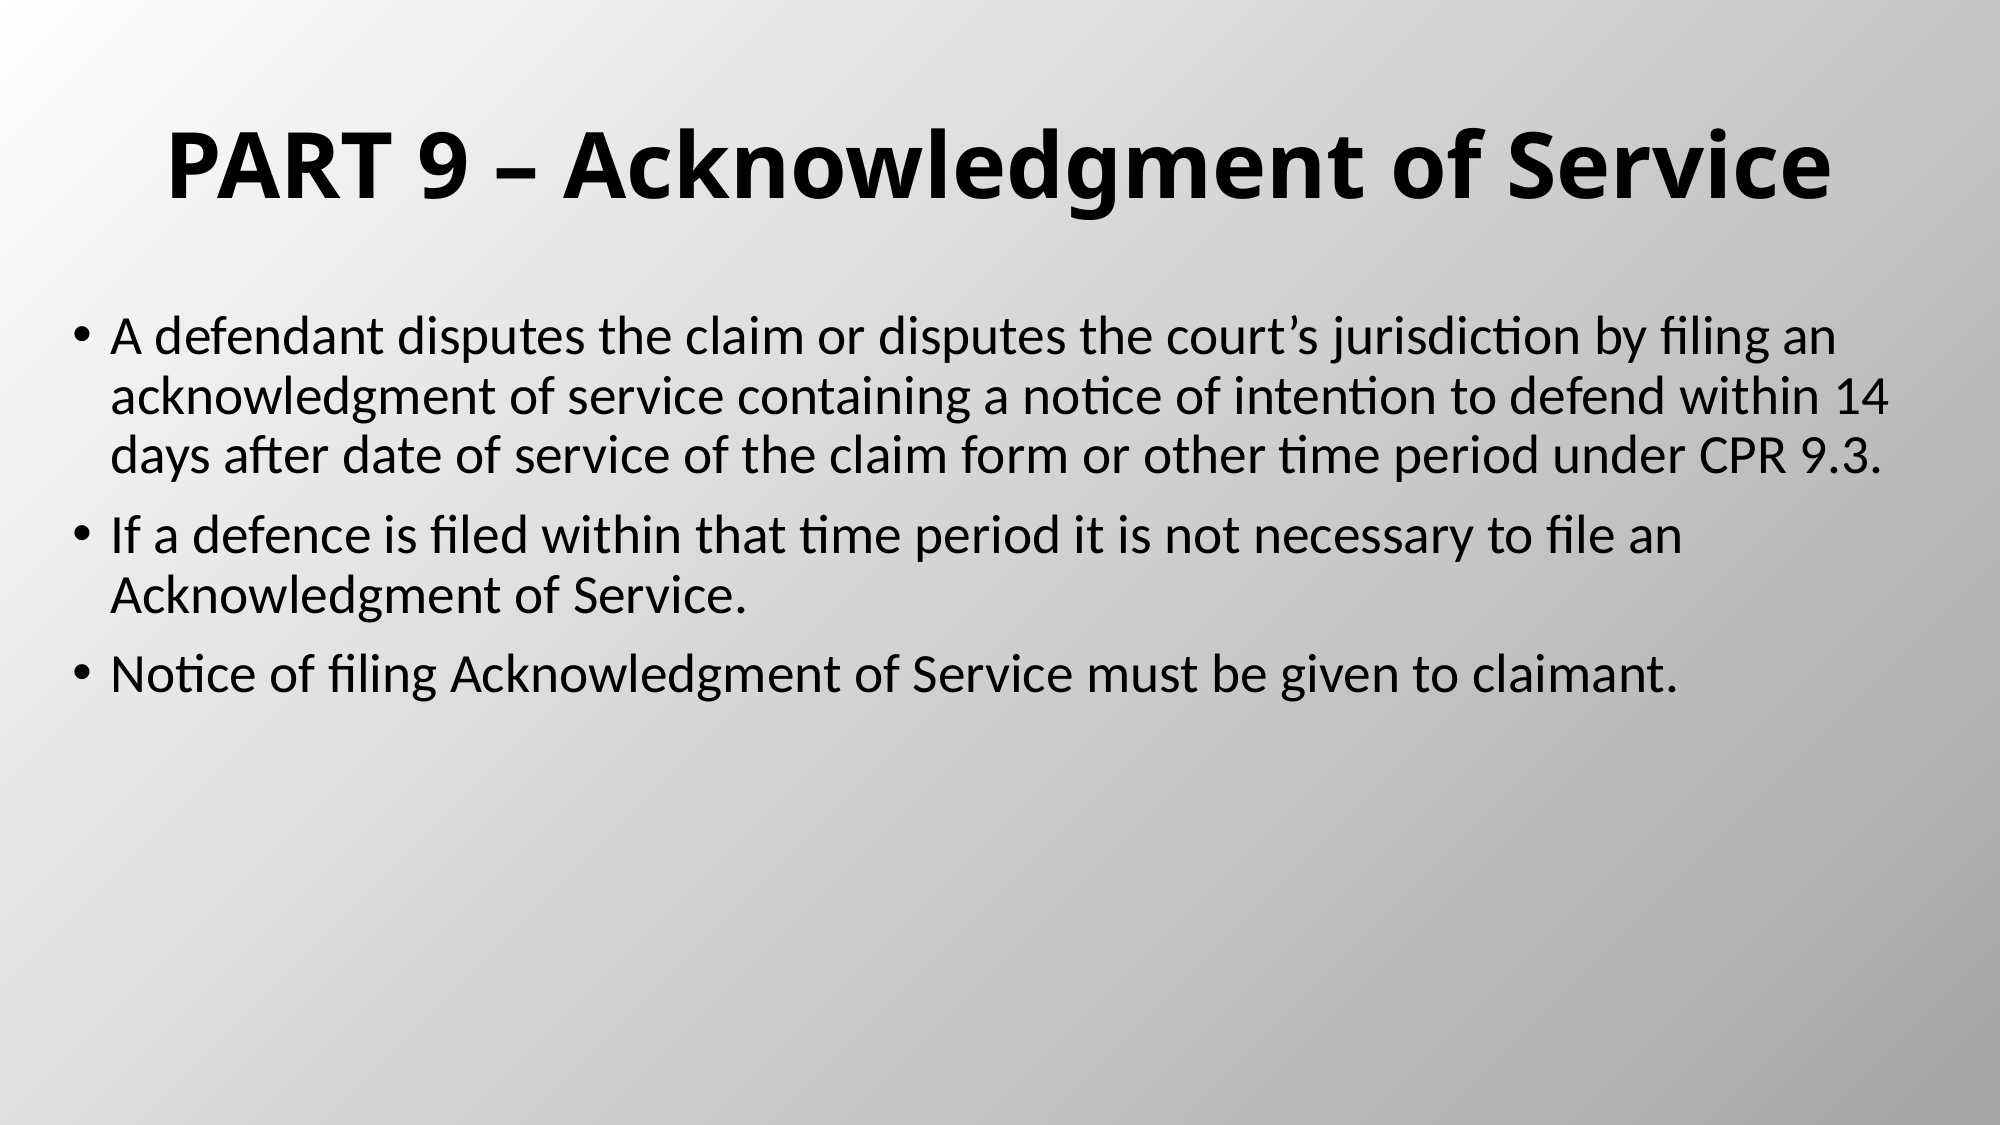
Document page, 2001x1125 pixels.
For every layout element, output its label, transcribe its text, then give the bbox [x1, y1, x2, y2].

list A defendant disputes the claim or disputes the court’s jurisdiction by filing an acknowledgment of service containing a notice of intention to defend within 14 days after date of service of the claim form or other time period under CPR 9.3. If a defence is filed within that time period it is not necessary to file an Acknowledgment of Service. Notice of filing Acknowledgment of Service must be given to claimant. [57, 299, 1955, 1125]
title PART 9 – Acknowledgment of Service [137, 59, 1863, 278]
